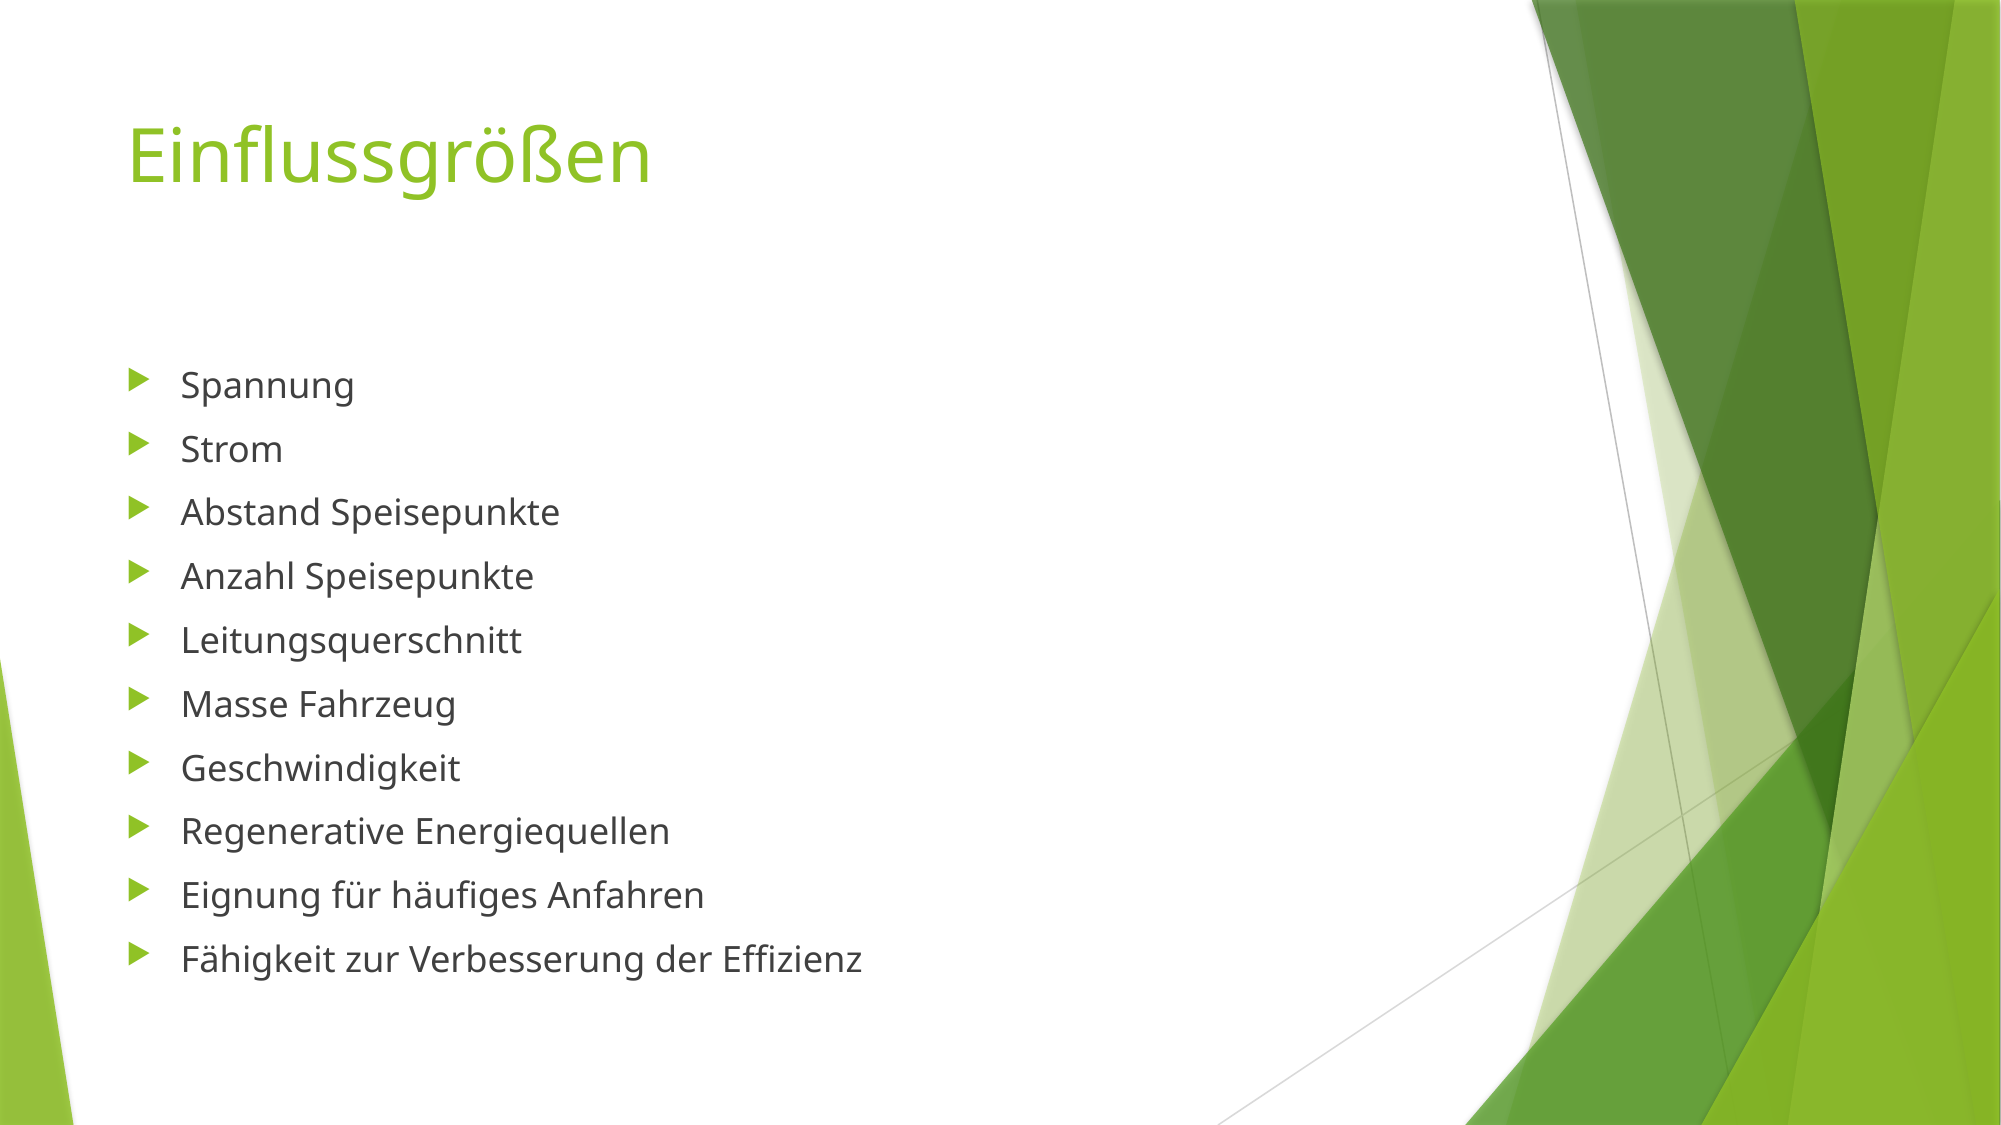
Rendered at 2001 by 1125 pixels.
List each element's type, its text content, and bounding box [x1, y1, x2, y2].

title Einflussgrößen [111, 99, 1522, 317]
list Spannung Strom Abstand Speisepunkte Anzahl Speisepunkte Leitungsquerschnitt Masse Fahrzeug Geschwindigkeit Regenerative Energiequellen Eignung für häufiges Anfahren Fähigkeit zur Verbesserung der Effizienz [111, 354, 1522, 992]
